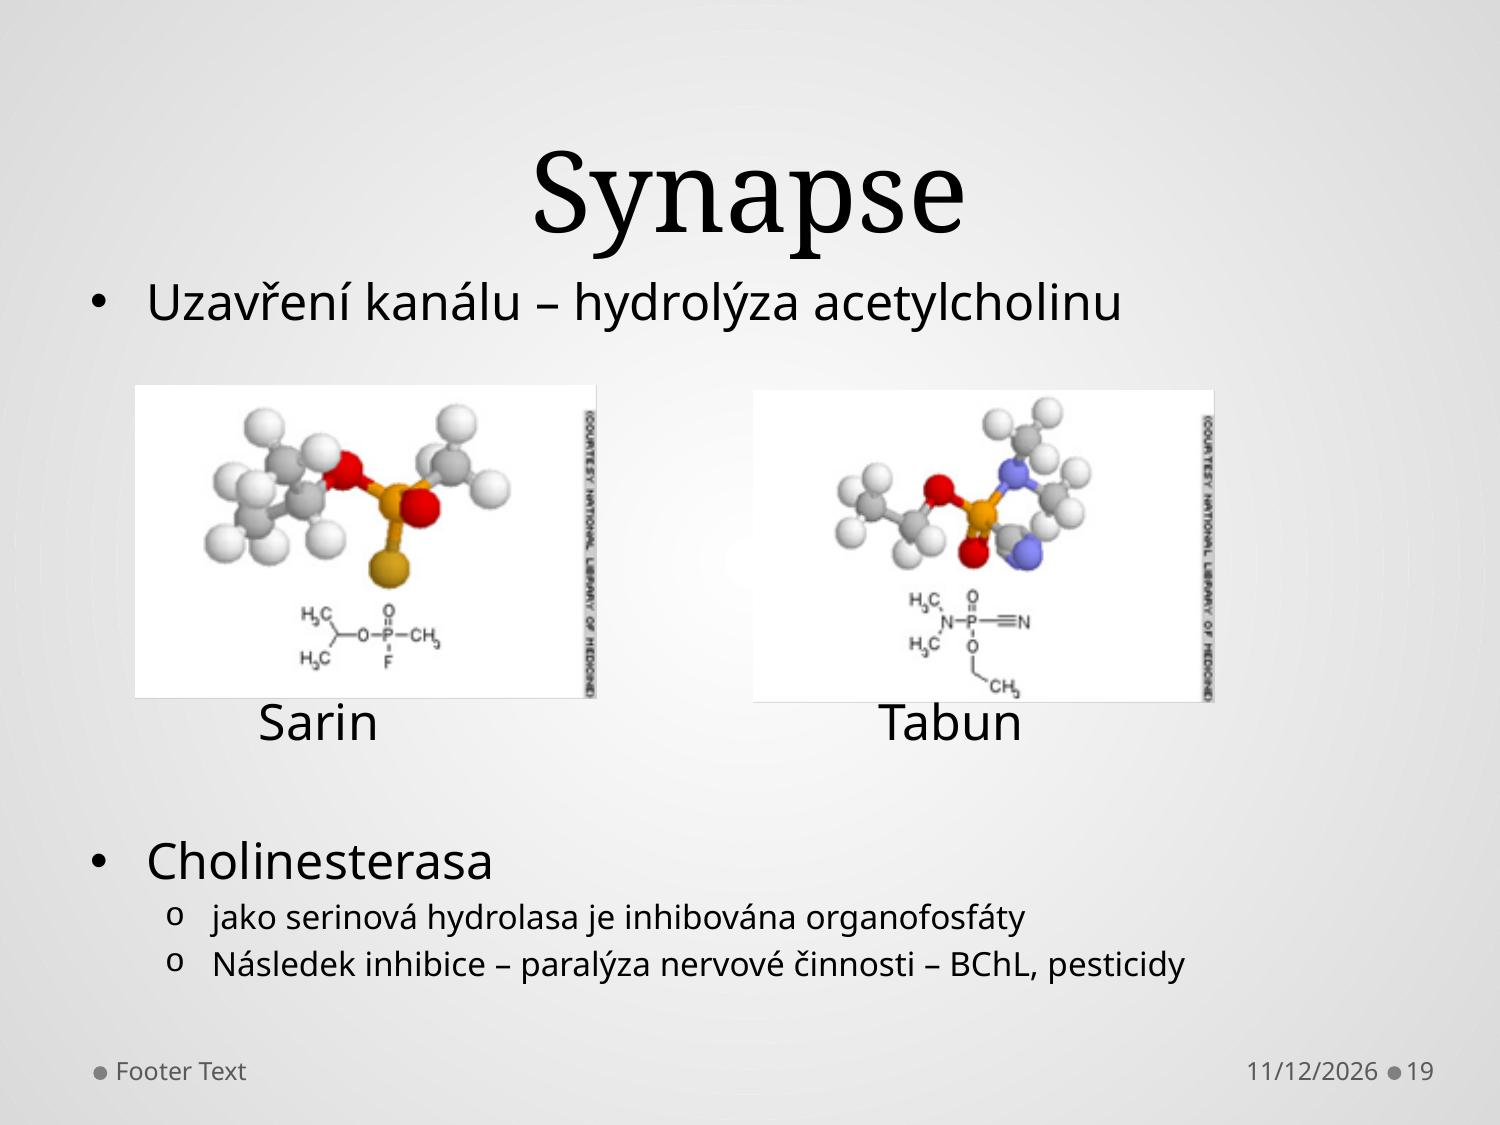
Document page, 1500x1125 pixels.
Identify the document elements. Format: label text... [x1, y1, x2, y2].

footer Footer Text [108, 1047, 576, 1103]
title Synapse [75, 0, 1425, 262]
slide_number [1043, 1047, 1386, 1103]
picture [752, 389, 1217, 706]
list Uzavření kanálu – hydrolýza acetylcholinu Sarin Tabun Cholinesterasa jako serinová hydrolasa je inhibována organofosfáty Následek inhibice – paralýza nervové činnosti – BChL, pesticidy [75, 262, 1425, 1047]
picture [135, 385, 600, 701]
slide_number 19 [1401, 1042, 1494, 1103]
